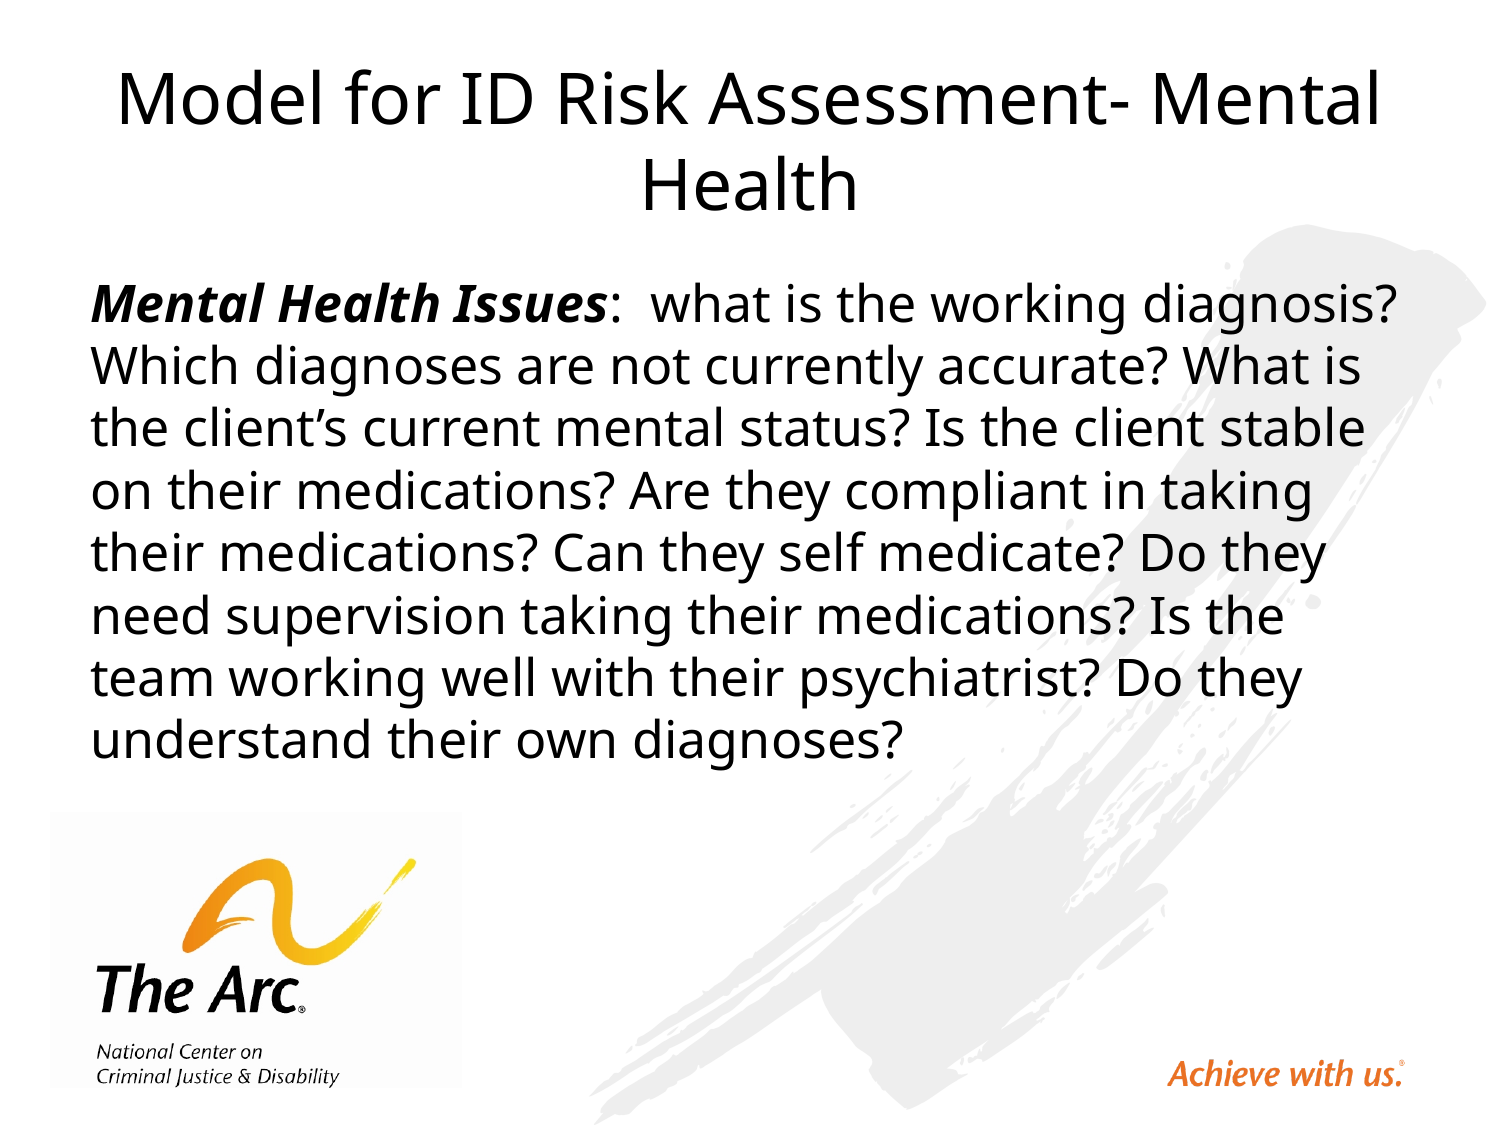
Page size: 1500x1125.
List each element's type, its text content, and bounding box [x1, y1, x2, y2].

picture [1142, 1036, 1425, 1110]
picture [50, 812, 462, 1088]
list Mental Health Issues: what is the working diagnosis? Which diagnoses are not currently accurate? What is the client’s current mental status? Is the client stable on their medications? Are they compliant in taking their medications? Can they self medicate? Do they need supervision taking their medications? Is the team working well with their psychiatrist? Do they understand their own diagnoses? [75, 262, 1425, 838]
title Model for ID Risk Assessment- Mental Health [75, 45, 1425, 233]
